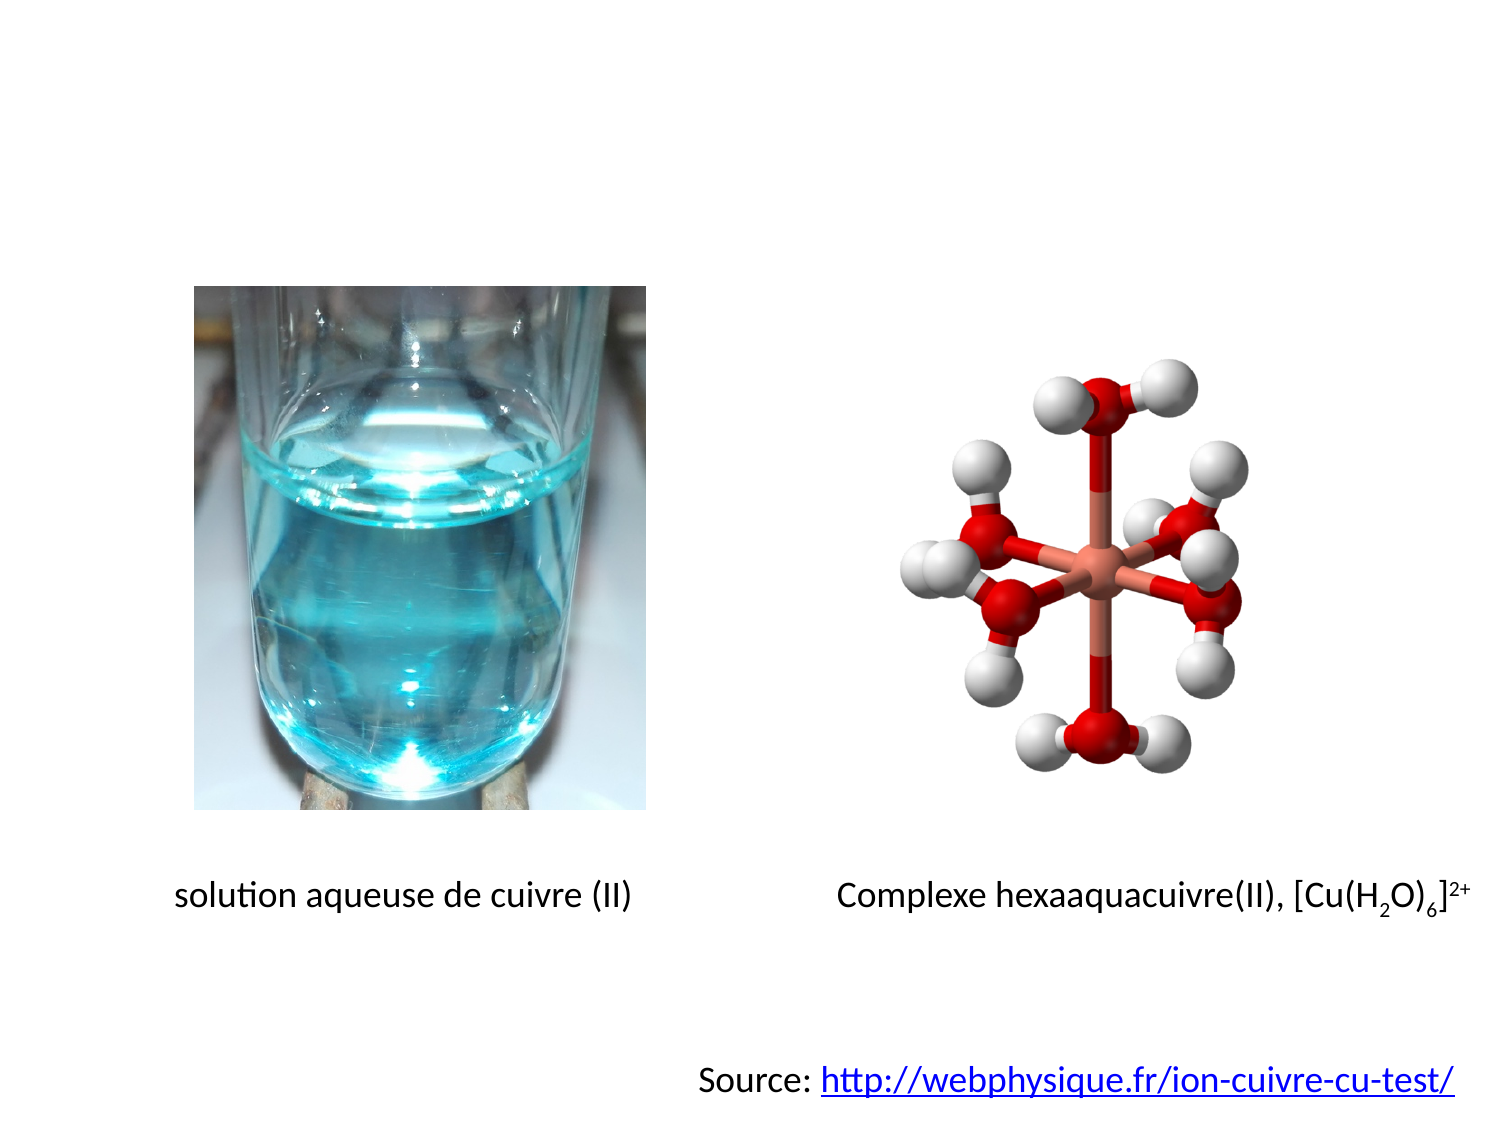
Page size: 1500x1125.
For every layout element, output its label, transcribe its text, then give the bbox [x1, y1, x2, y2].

text_box Complexe hexaaquacuivre(II), [Cu(H2O)6]2+ [813, 862, 1499, 929]
text_box Source: http://webphysique.fr/ion-cuivre-cu-test/ [683, 1047, 1500, 1108]
picture [194, 286, 646, 811]
picture [879, 337, 1269, 795]
text_box solution aqueuse de cuivre (II) [159, 862, 768, 923]
